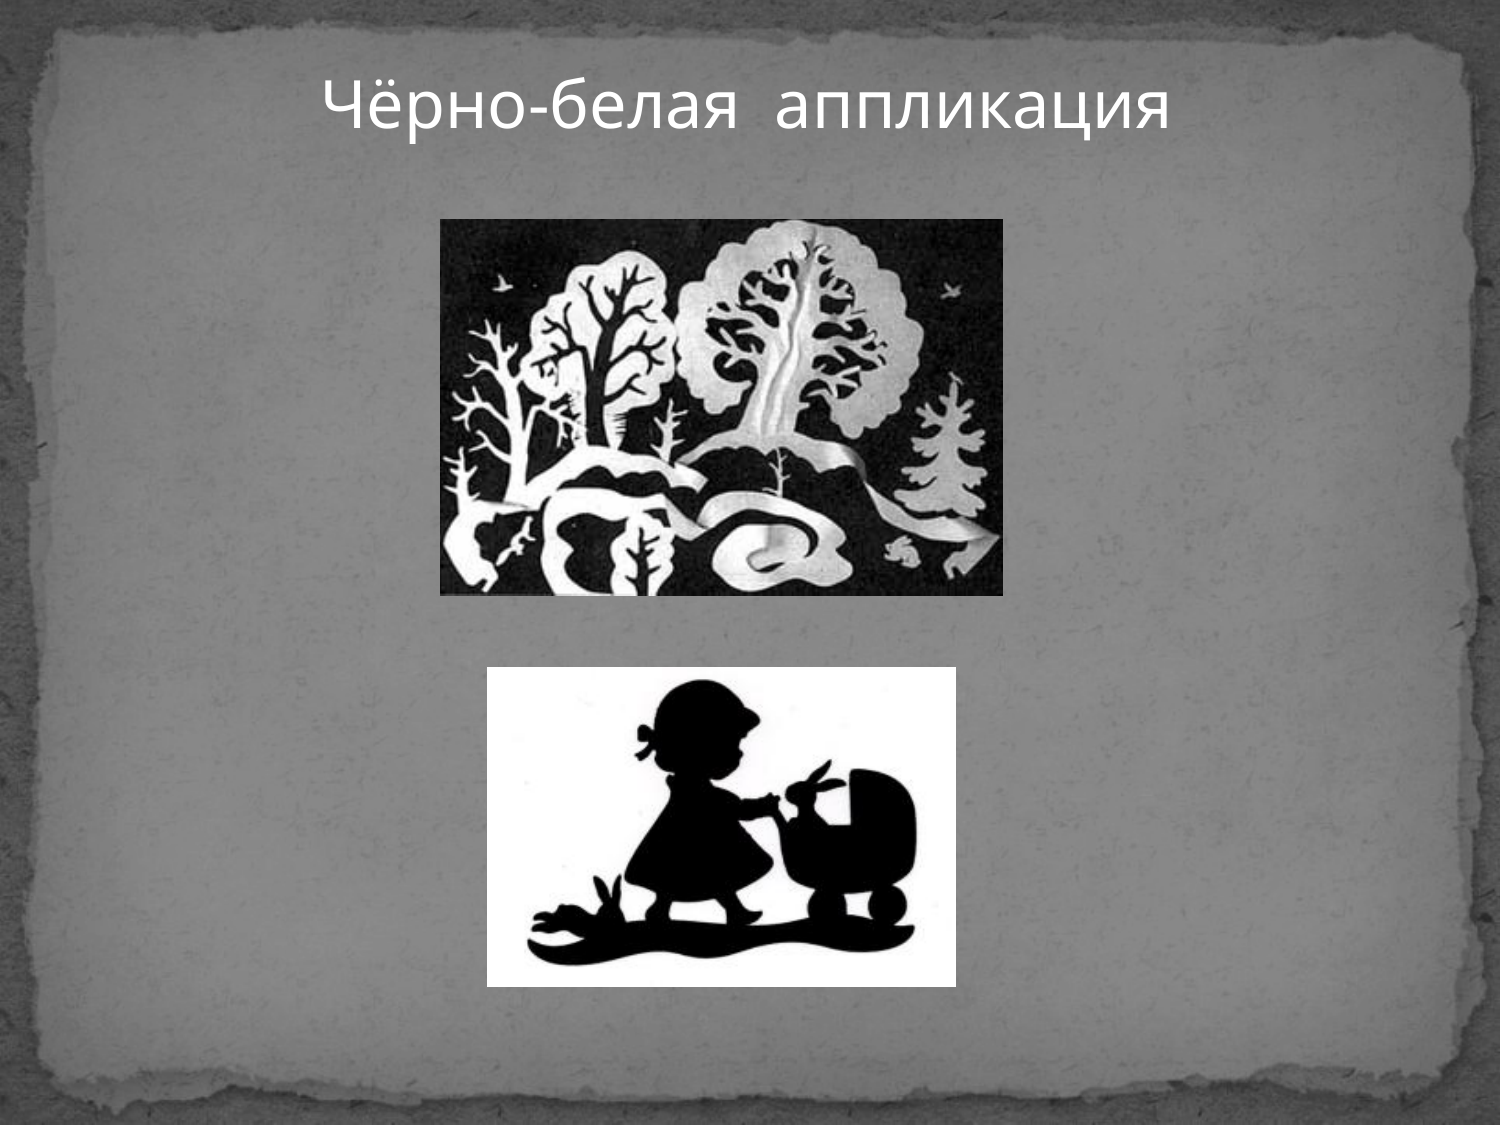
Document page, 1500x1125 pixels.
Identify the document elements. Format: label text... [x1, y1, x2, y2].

text_box Чёрно-белая аппликация [0, 54, 1497, 150]
picture [440, 219, 1003, 596]
picture [487, 667, 956, 987]
